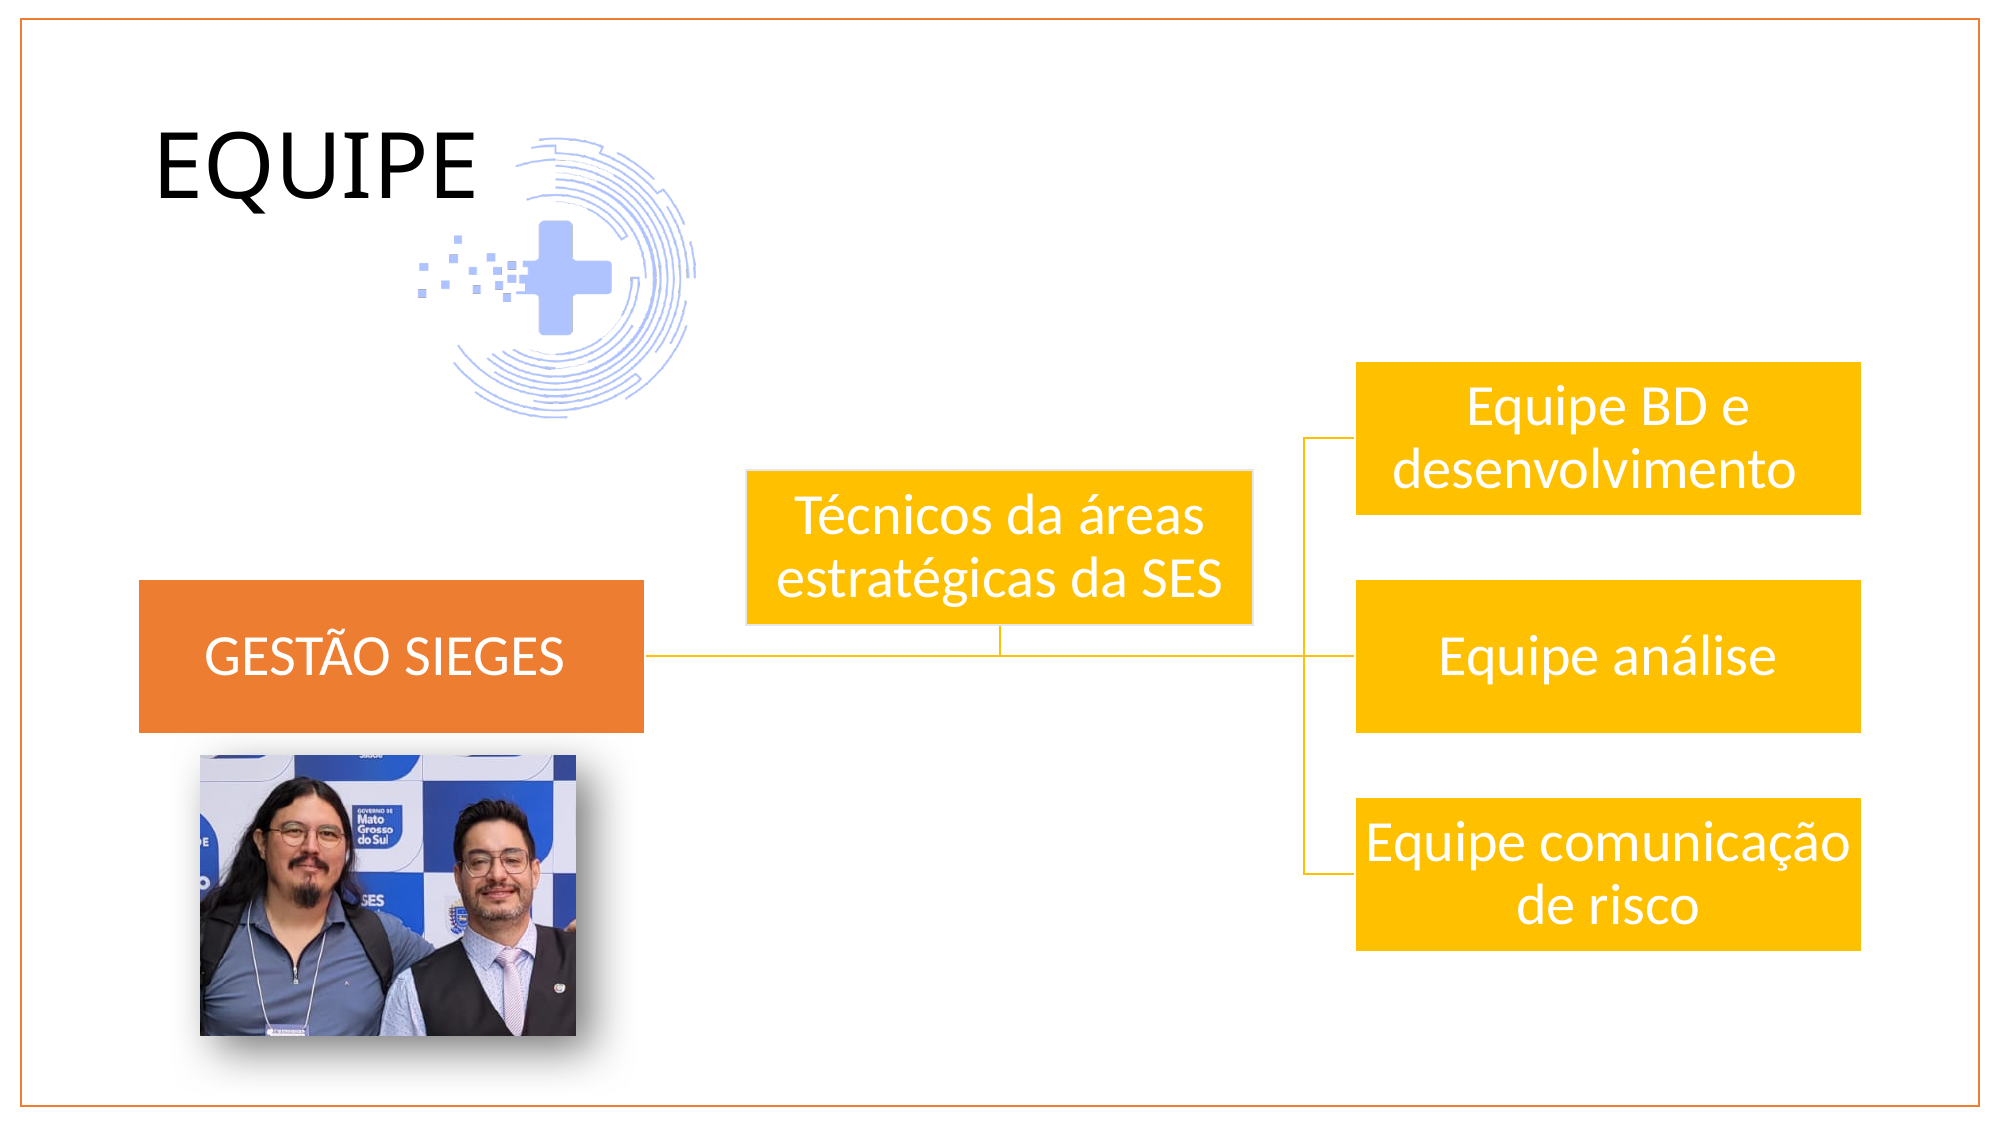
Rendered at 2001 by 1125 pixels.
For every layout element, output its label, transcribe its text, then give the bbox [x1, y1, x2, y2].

picture [200, 755, 576, 1036]
picture [410, 132, 702, 423]
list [137, 299, 1863, 1014]
text_box [20, 18, 1980, 1107]
title EQUIPE [137, 59, 1863, 278]
